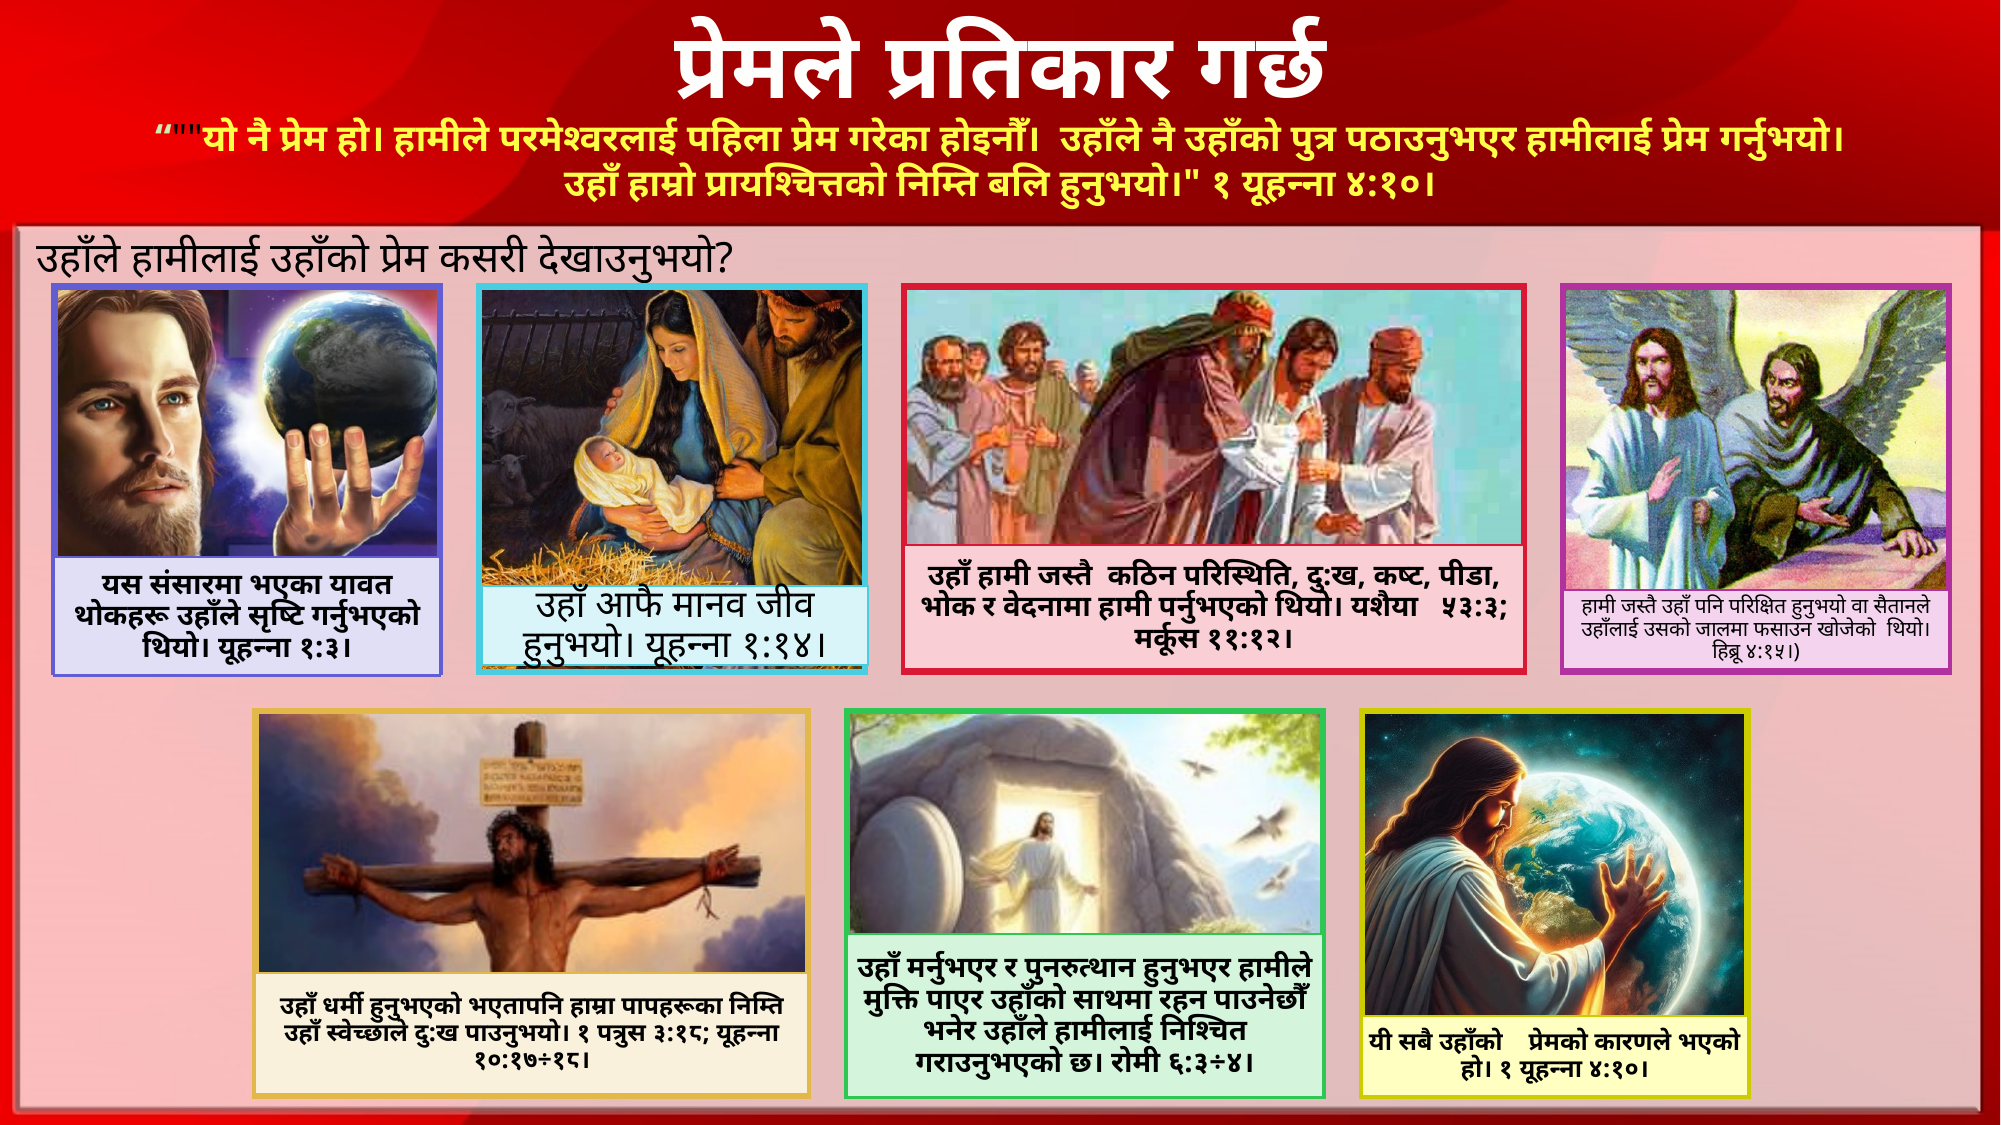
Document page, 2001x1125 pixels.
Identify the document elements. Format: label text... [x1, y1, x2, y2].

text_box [47, 285, 1956, 1098]
picture [0, 0, 2001, 1125]
text_box “""यो नै प्रेम हो। हामीले परमेश्वरलाई पहिला प्रेम गरेका होइनौँ। उहाँले नै उहाँको पुत्र पठाउनुभएर हामीलाई प्रेम गर्नुभयो। उहाँ हाम्रो प्रायश्‍चित्तको निम्ति बलि हुनुभयो।" १ यूहन्ना ४:१०। [126, 106, 1874, 246]
text_box उहाँले हामीलाई उहाँको प्रेम कसरी देखाउनुभयो? [22, 223, 1980, 288]
text_box प्रेमले प्रतिकार गर्छ [0, 0, 2000, 125]
